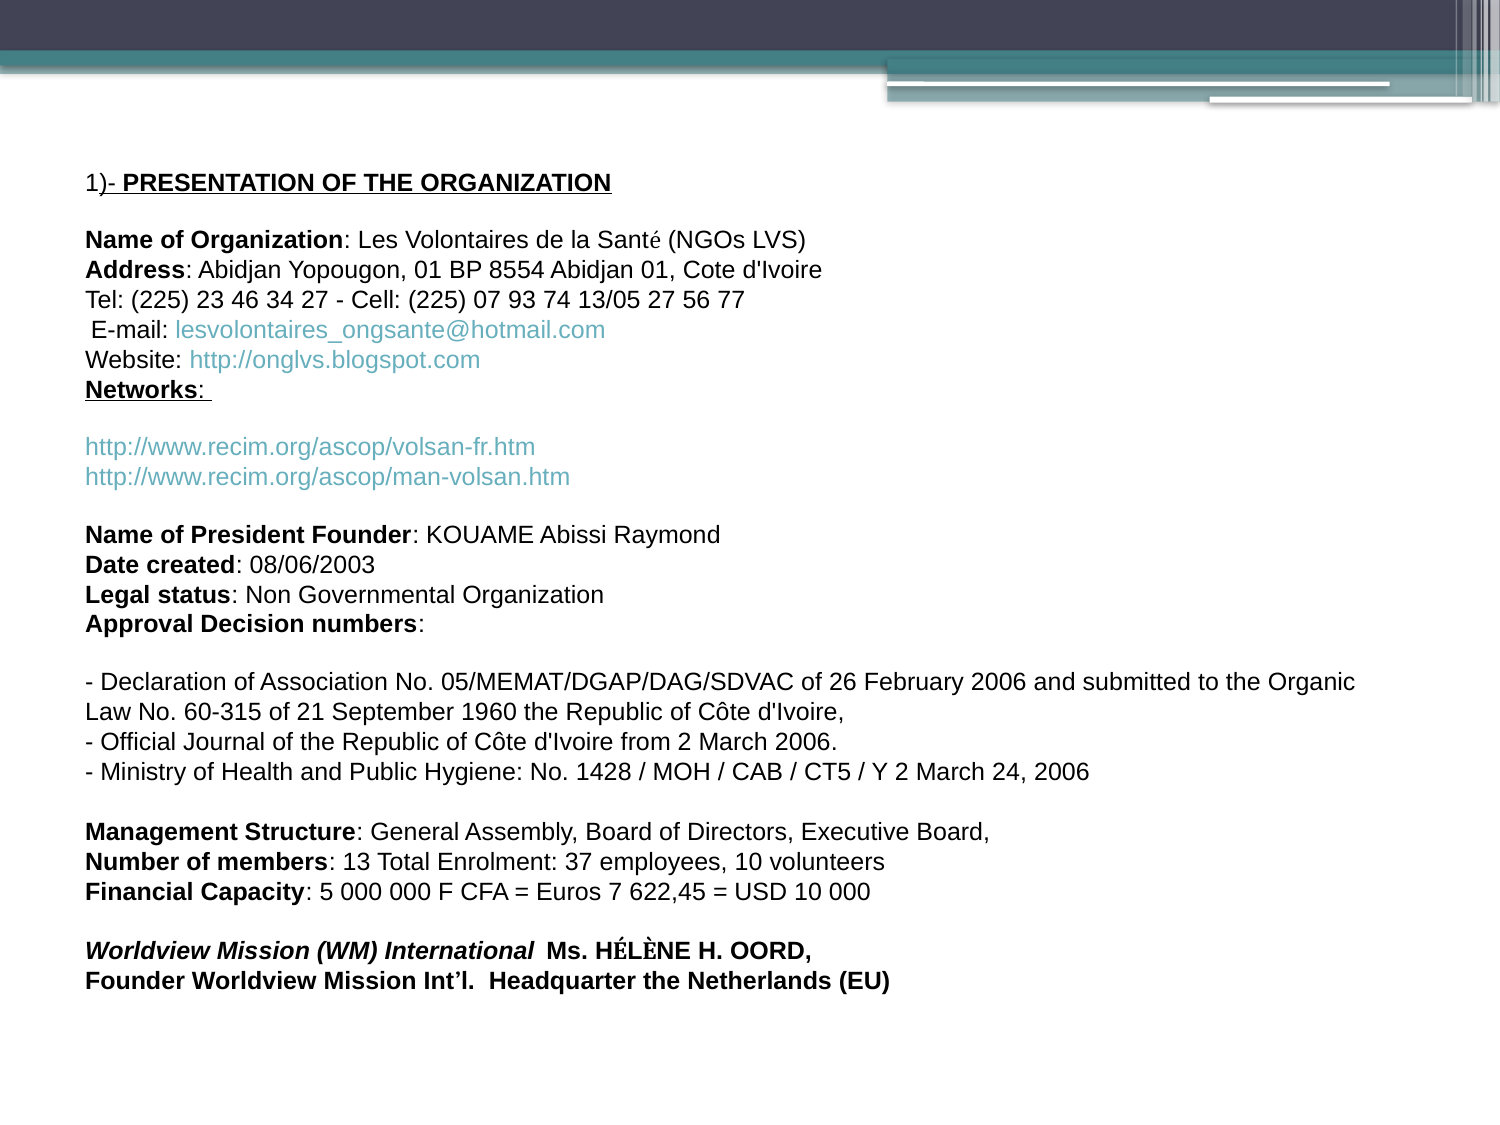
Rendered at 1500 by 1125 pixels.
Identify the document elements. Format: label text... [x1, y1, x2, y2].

text_box 1)- PRESENTATION OF THE ORGANIZATION Name of Organization: Les Volontaires de la Santé (NGOs LVS) Address: Abidjan Yopougon, 01 BP 8554 Abidjan 01, Cote d'Ivoire Tel: (225) 23 46 34 27 - Cell: (225) 07 93 74 13/05 27 56 77 E-mail: lesvolontaires_ongsante@hotmail.com Website: http://onglvs.blogspot.com Networks: http://www.recim.org/ascop/volsan-fr.htm http://www.recim.org/ascop/man-volsan.htm Name of President Founder: KOUAME Abissi Raymond Date created: 08/06/2003 Legal status: Non Governmental Organization Approval Decision numbers: - Declaration of Association No. 05/MEMAT/DGAP/DAG/SDVAC of 26 February 2006 and submitted to the Organic Law No. 60-315 of 21 September 1960 the Republic of Côte d'Ivoire, - Official Journal of the Republic of Côte d'Ivoire from 2 March 2006. - Ministry of Health and Public Hygiene: No. 1428 / MOH / CAB / CT5 / Y 2 March 24, 2006 Management Structure: General Assembly, Board of Directors, Executive Board, Number of members: 13 Total Enrolment: 37 employees, 10 volunteers Financial Capacity: 5 000 000 F CFA = Euros 7 622,45 = USD 10 000 Worldview Mission (WM) International Ms. HÉLÈNE H. OORD, Founder Worldview Mission Int’l. Headquarter the Netherlands (EU) [70, 158, 1407, 1003]
